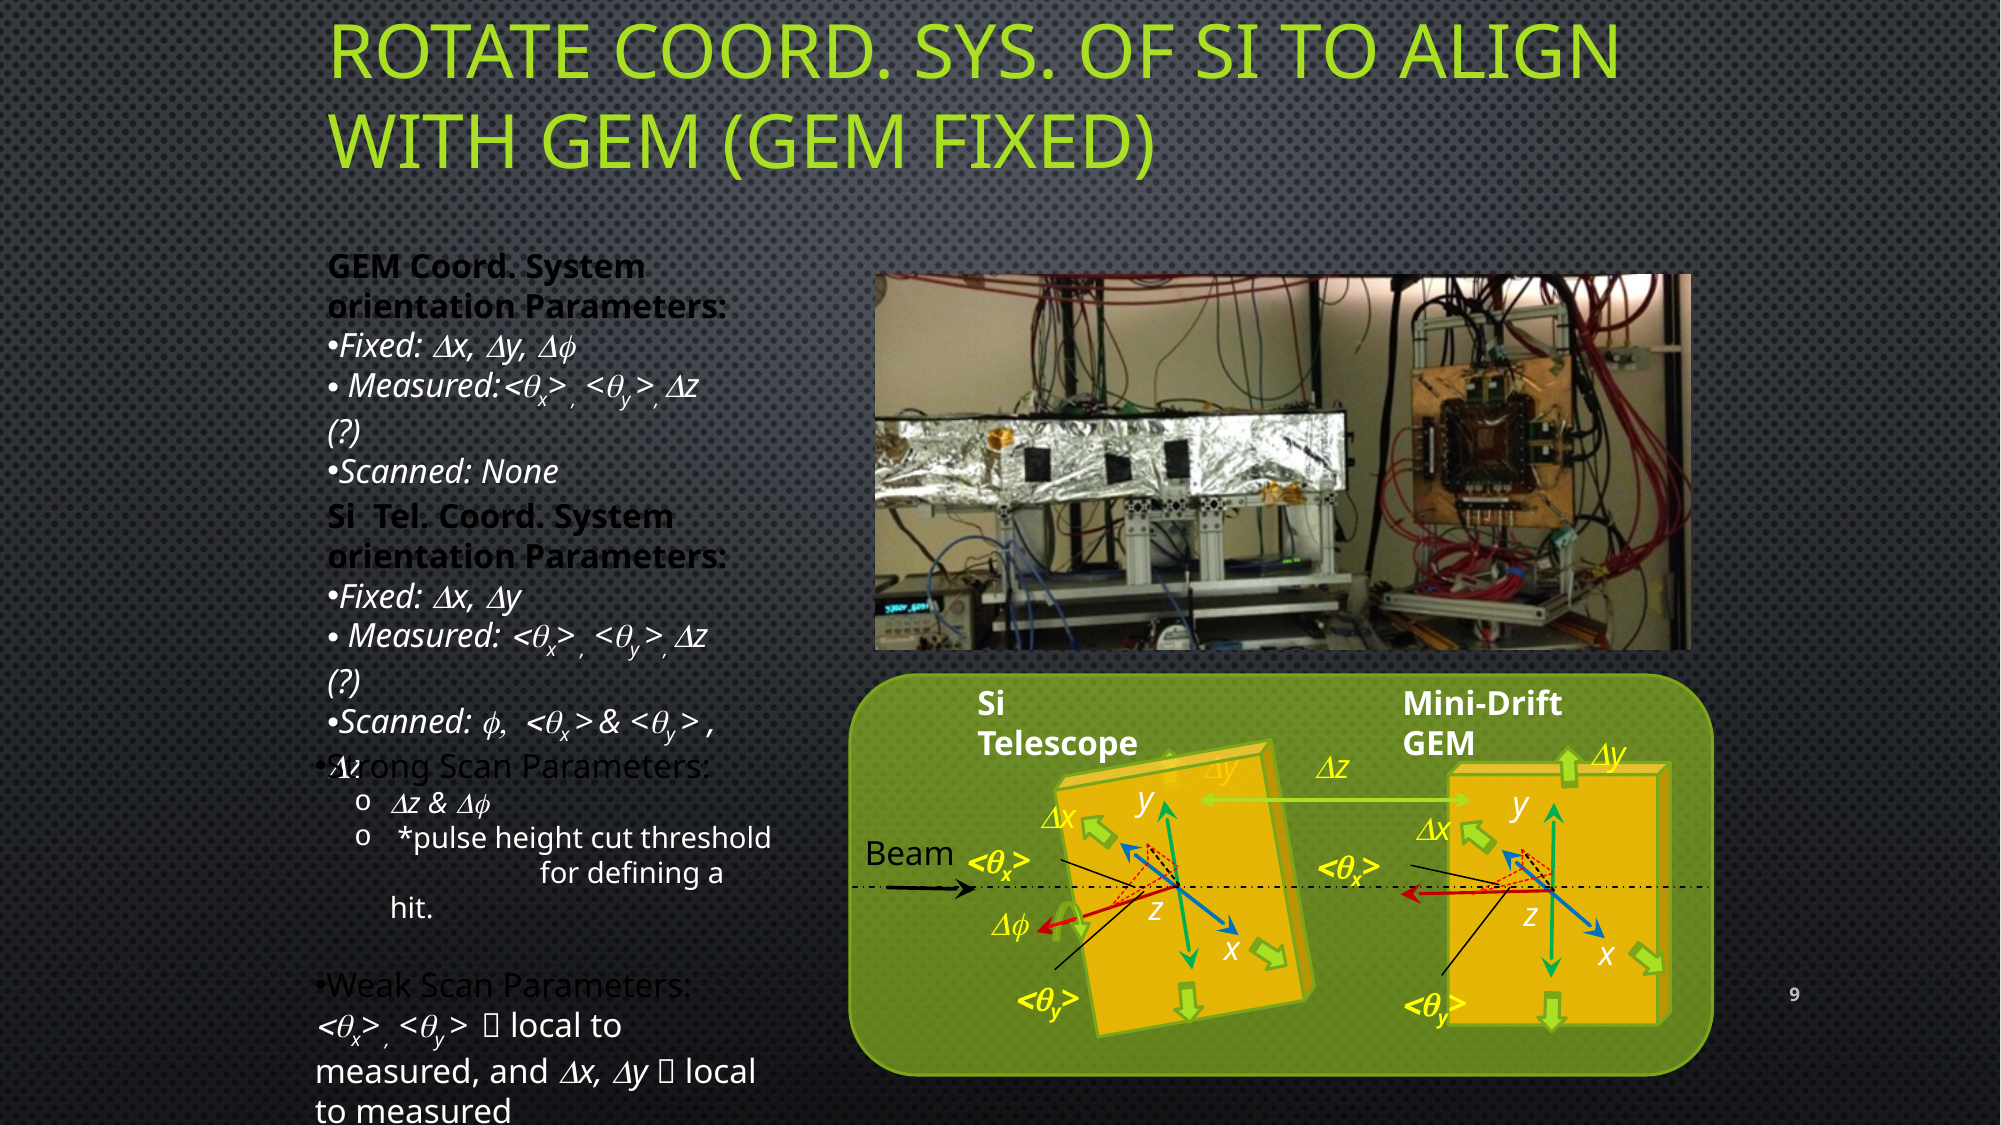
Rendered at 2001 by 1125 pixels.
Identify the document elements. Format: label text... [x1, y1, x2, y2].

slide_number 8 [1724, 965, 1816, 1025]
title Rotate Coord. Sys. Of Si to align with GEM (GEM fixed) [312, 0, 1663, 188]
text_box Strong Scan Parameters: Dz & Df *pulse height cut threshold for defining a hit. Weak Scan Parameters: <qx> , <qy >  local to measured, and Dx, Dy  local to measured [300, 737, 788, 1125]
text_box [849, 674, 1713, 1076]
picture [874, 274, 1691, 651]
text_box GEM Coord. System orientation Parameters: Fixed: Dx, Dy, Df Measured:<qx> , <qy >, Dz (?) Scanned: None [312, 237, 750, 487]
text_box Si Tel. Coord. System orientation Parameters: Fixed: Dx, Dy Measured: <qx> , <qy >, Dz (?) Scanned: f, <qx > & <qy > , Dz [312, 487, 750, 737]
